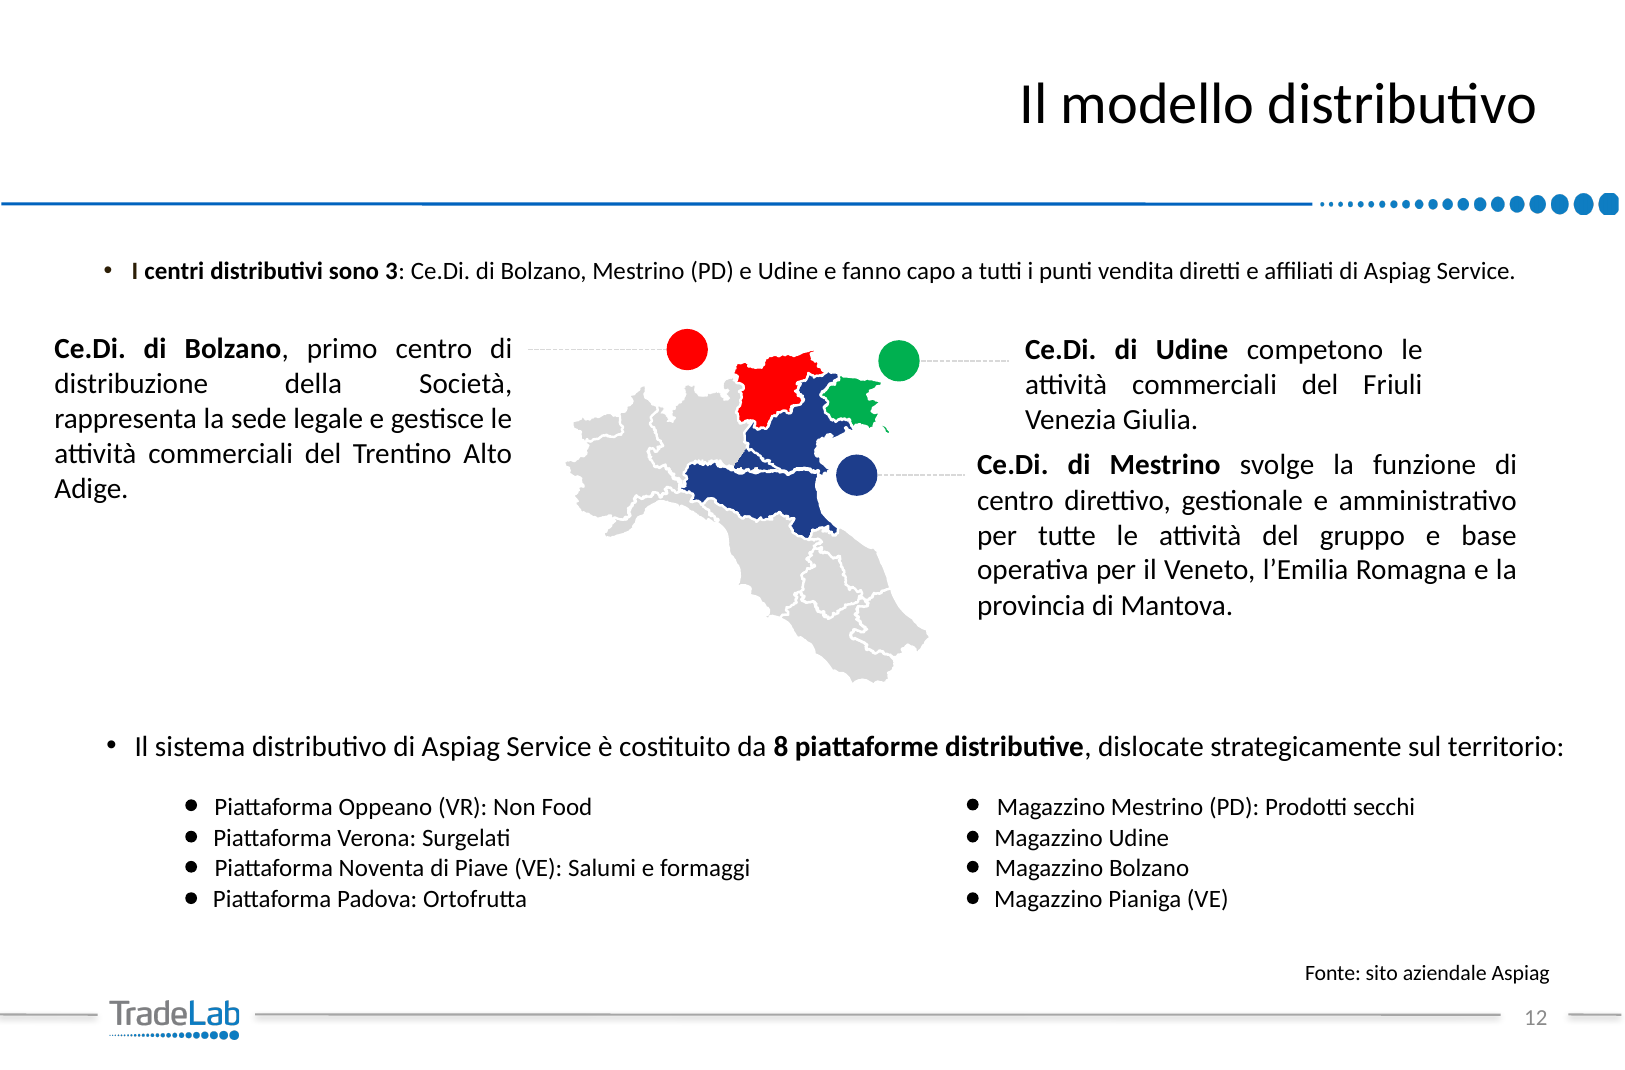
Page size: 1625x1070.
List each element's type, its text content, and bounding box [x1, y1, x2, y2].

text_box [183, 858, 199, 875]
text_box Magazzino Udine [979, 814, 1185, 844]
text_box Il sistema distributivo di Aspiag Service è costituito da 8 piattaforme distributive, dislocate strategicamente sul territorio: [91, 719, 1587, 770]
text_box Magazzino Bolzano [979, 844, 1205, 875]
text_box Magazzino Mestrino (PD): Prodotti secchi [982, 782, 1432, 828]
text_box Piattaforma Padova: Ortofrutta [198, 875, 543, 921]
text_box Piattaforma Oppeano (VR): Non Food [199, 782, 609, 828]
text_box [183, 797, 199, 814]
text_box Piattaforma Verona: Surgelati [198, 814, 527, 859]
text_box [664, 326, 710, 347]
text_box [881, 338, 917, 347]
text_box I centri distributivi sono 3: Ce.Di. di Bolzano, Mestrino (PD) e Udine e fanno capo a tutti i punti vendita diretti e affiliati di Aspiag Service. [88, 247, 1554, 293]
text_box Ce.Di. di Bolzano, primo centro di distribuzione della Società, rappresenta la sede legale e gestisce le attività commerciali del Trentino Alto Adige. [39, 321, 528, 512]
text_box [964, 828, 979, 845]
text_box [964, 858, 979, 875]
title Il modello distributivo [7, 0, 1552, 201]
text_box [964, 796, 981, 813]
text_box Ce.Di. di Mestrino svolge la funzione di centro direttivo, gestionale e amministrativo per tutte le attività del gruppo e base operativa per il Veneto, l’Emilia Romagna e la provincia di Mantova. [962, 438, 1532, 629]
text_box Magazzino Pianiga (VE) [979, 875, 1244, 921]
slide_number 12 [1491, 993, 1563, 1039]
text_box Fonte: sito aziendale Aspiag [1290, 951, 1566, 993]
text_box [183, 890, 198, 907]
text_box Piattaforma Noventa di Piave (VE): Salumi e formaggi [199, 844, 767, 889]
text_box [183, 828, 198, 845]
text_box Ce.Di. di Udine competono le attività commerciali del Friuli Venezia Giulia. [1010, 322, 1438, 443]
text_box [964, 890, 979, 907]
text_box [563, 348, 931, 685]
